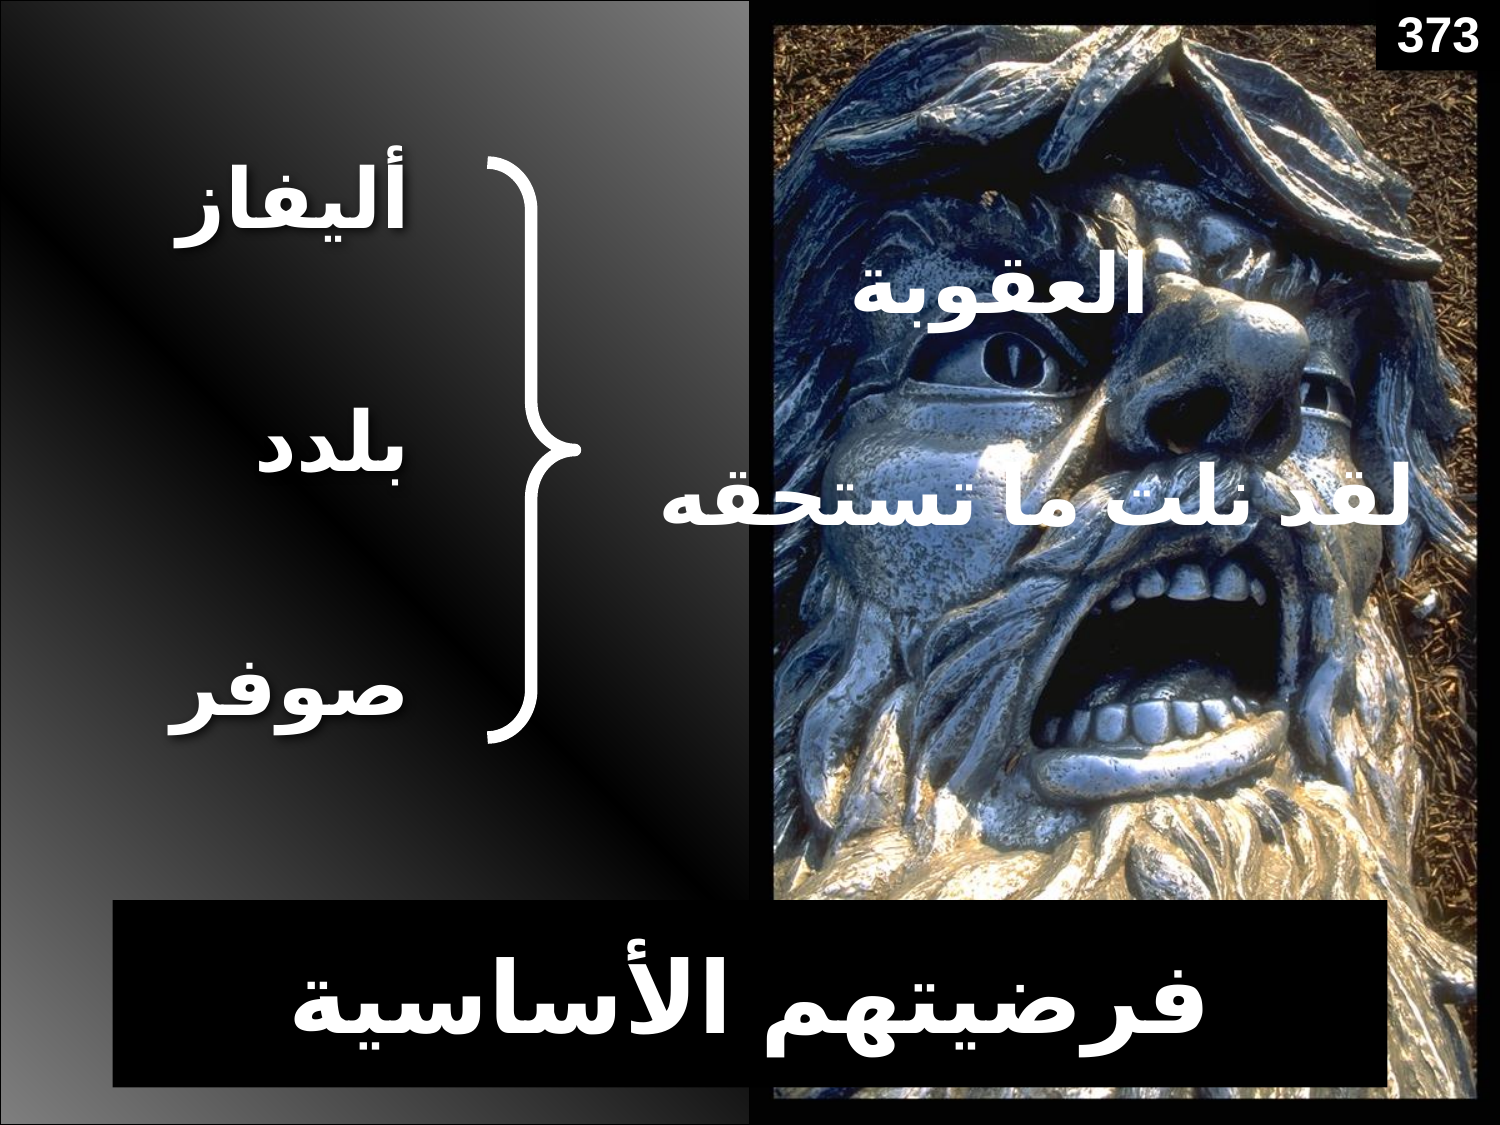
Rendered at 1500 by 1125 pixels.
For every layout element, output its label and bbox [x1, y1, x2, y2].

text_box [0, 0, 1500, 1125]
